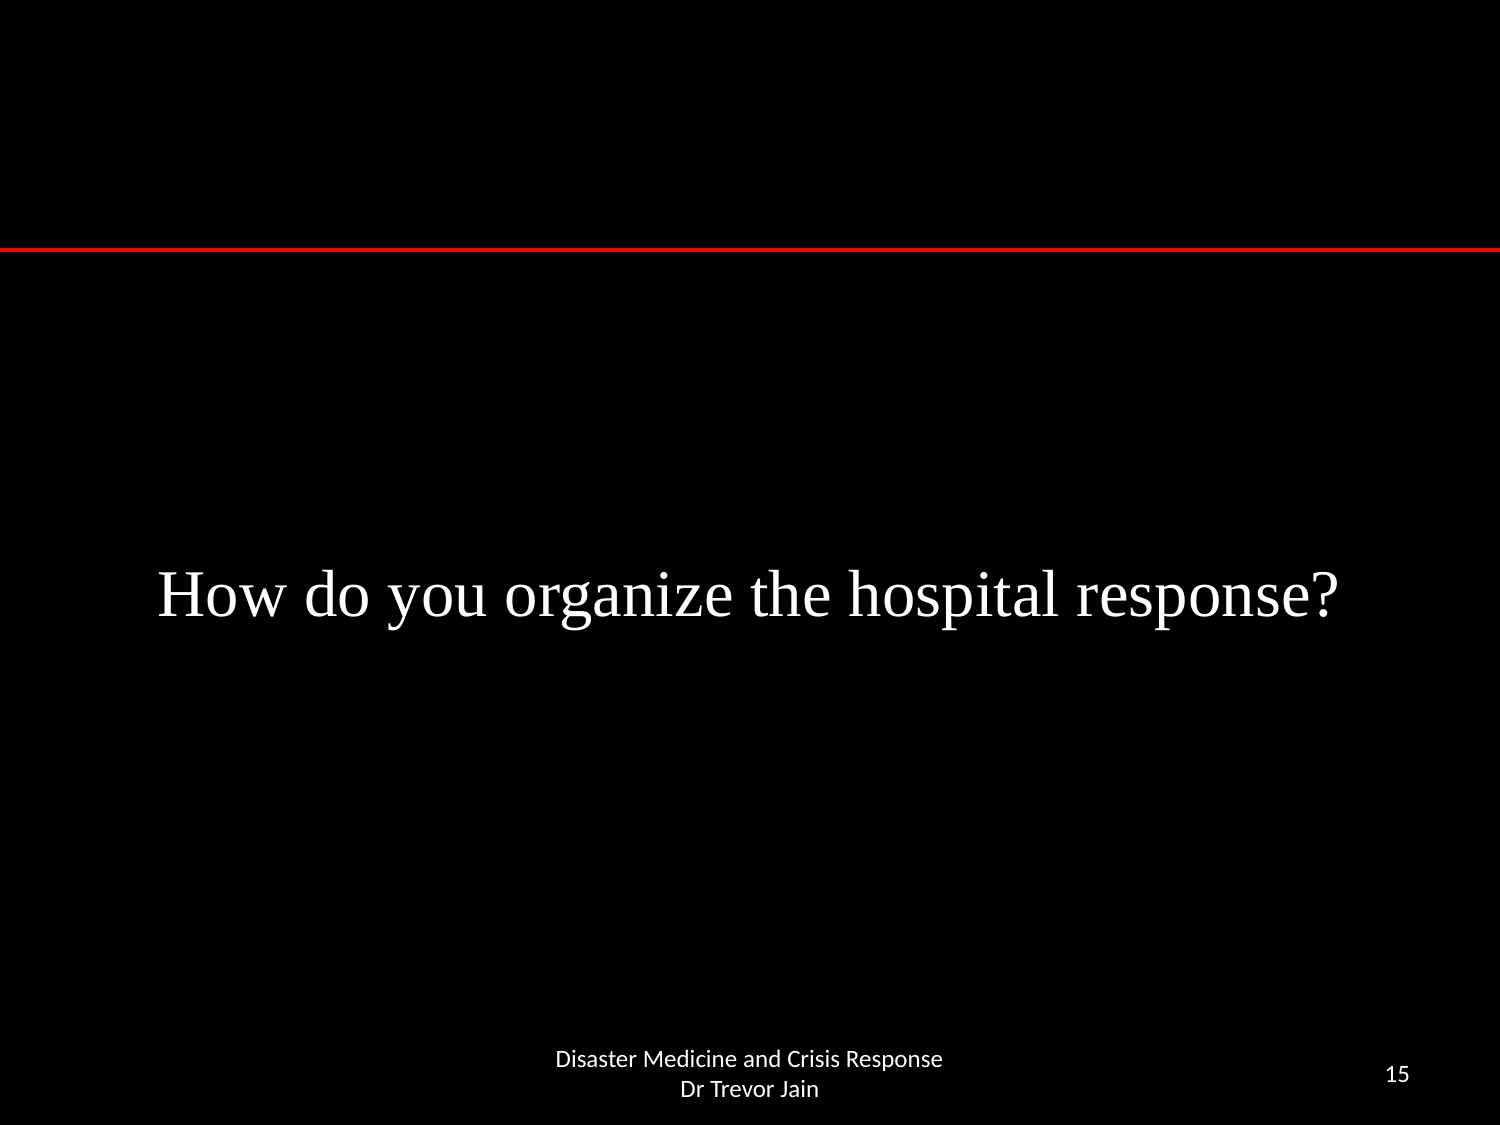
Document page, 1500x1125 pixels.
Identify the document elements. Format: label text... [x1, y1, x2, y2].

list How do you organize the hospital response? [75, 262, 1425, 1005]
footer Disaster Medicine and Crisis Response Dr Trevor Jain [512, 1042, 988, 1103]
slide_number 15 [1074, 1042, 1425, 1103]
